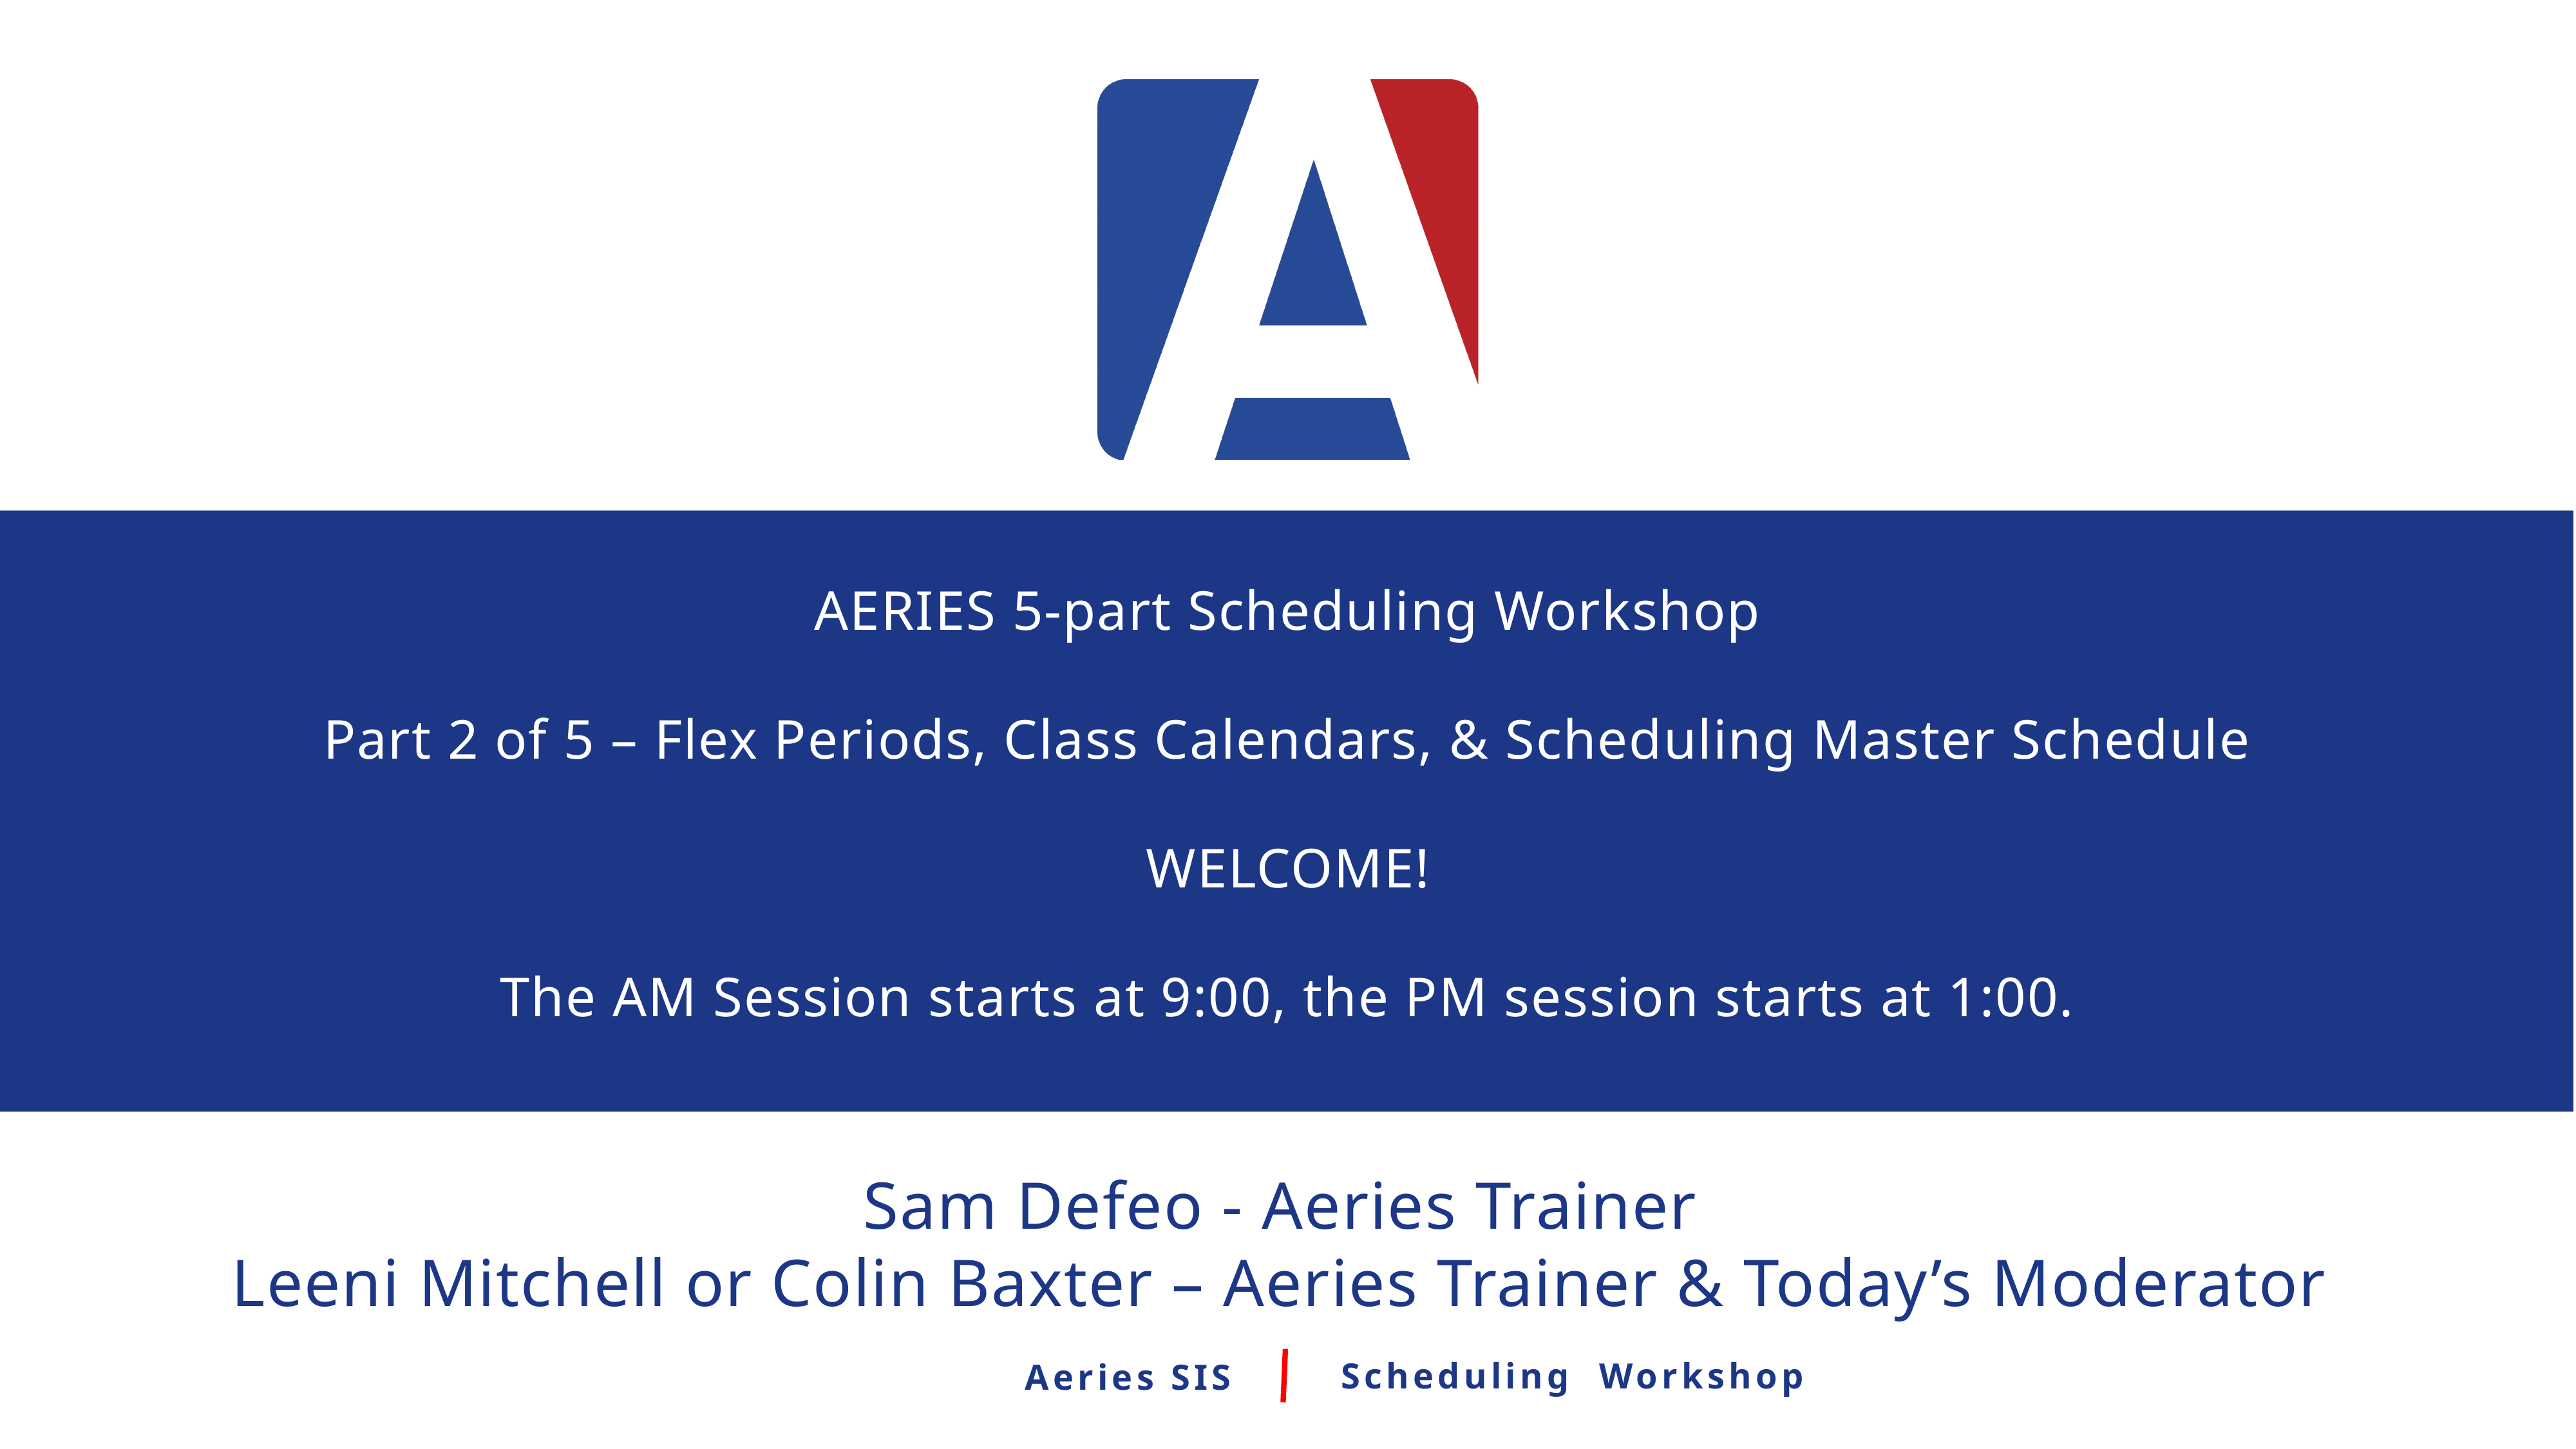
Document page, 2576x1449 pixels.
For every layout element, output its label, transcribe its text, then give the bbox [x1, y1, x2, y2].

text_box Aeries SIS [971, 1350, 1282, 1402]
picture [1097, 79, 1479, 460]
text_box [1283, 1349, 1285, 1403]
text_box Scheduling Workshop [1317, 1349, 1828, 1401]
text_box Sam Defeo - Aeries Trainer Leeni Mitchell or Colin Baxter – Aeries Trainer & Today’s Moderator [191, 1159, 2371, 1324]
text_box [0, 509, 2574, 1112]
text_box AERIES 5-part Scheduling Workshop Part 2 of 5 – Flex Periods, Class Calendars, & Scheduling Master Schedule WELCOME! The AM Session starts at 9:00, the PM session starts at 1:00. [75, 571, 2501, 1032]
